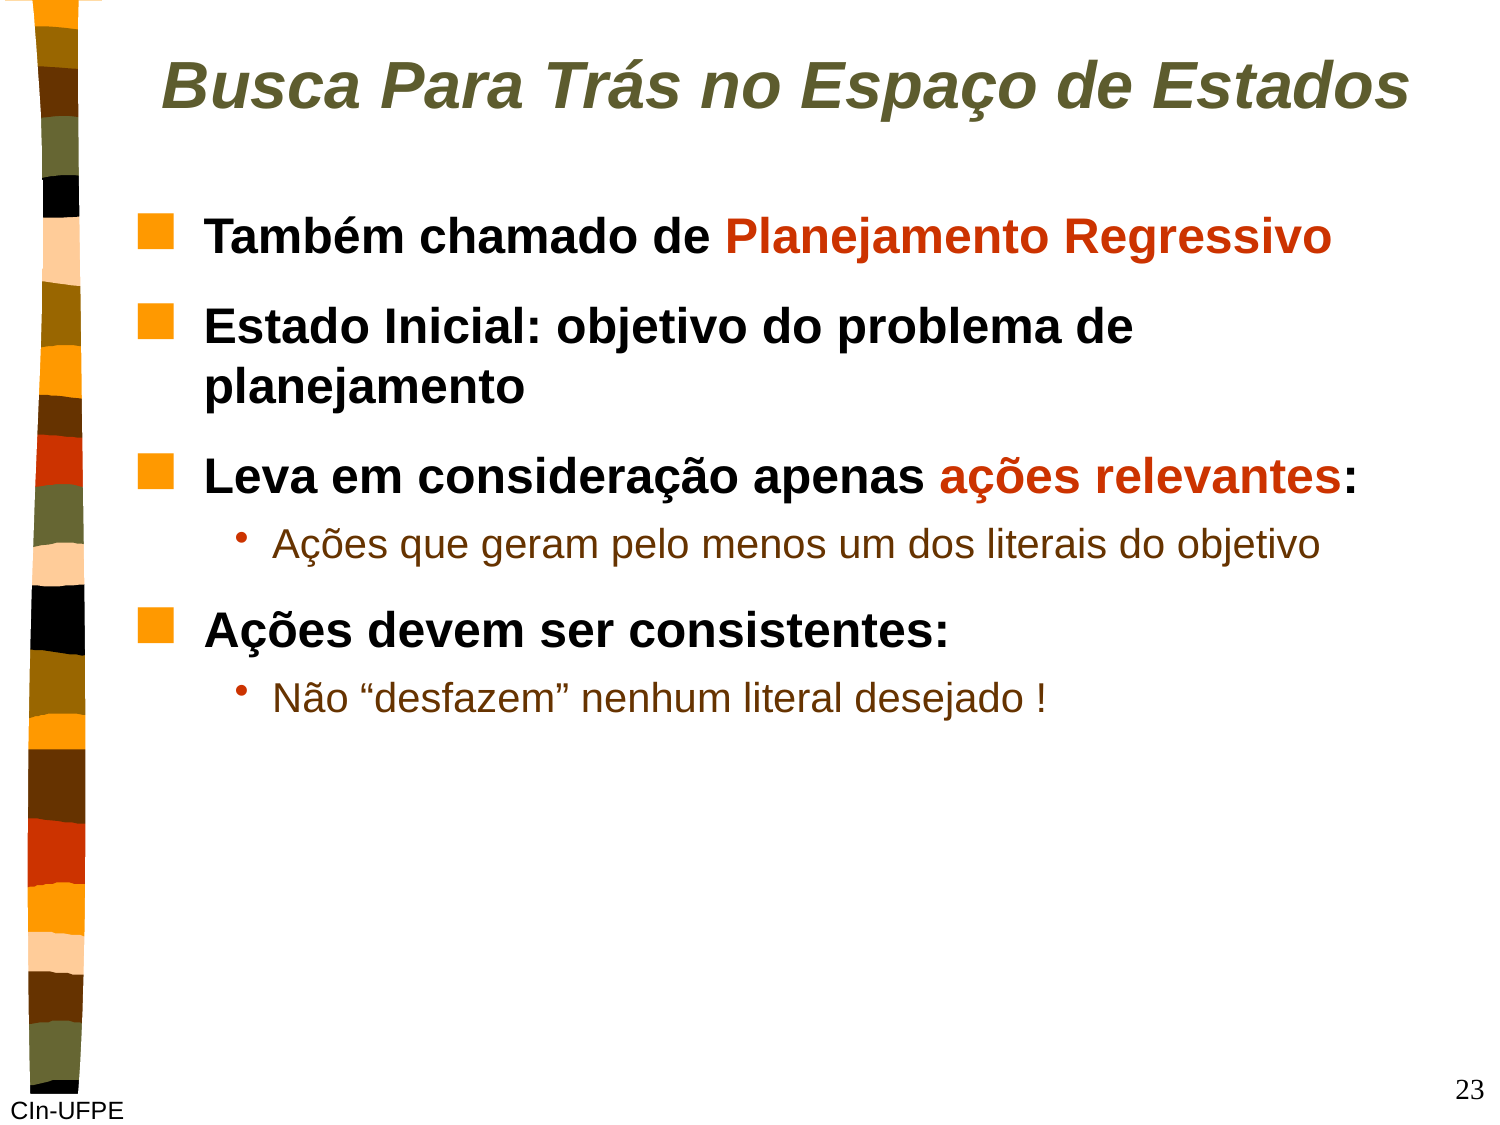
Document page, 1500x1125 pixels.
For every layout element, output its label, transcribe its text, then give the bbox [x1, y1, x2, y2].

title Busca Para Trás no Espaço de Estados [115, 49, 1460, 127]
slide_number 23 [1362, 1049, 1500, 1125]
list Também chamado de Planejamento Regressivo Estado Inicial: objetivo do problema de planejamento Leva em consideração apenas ações relevantes: Ações que geram pelo menos um dos literais do objetivo Ações devem ser consistentes: Não “desfazem” nenhum literal desejado ! [126, 196, 1436, 1059]
